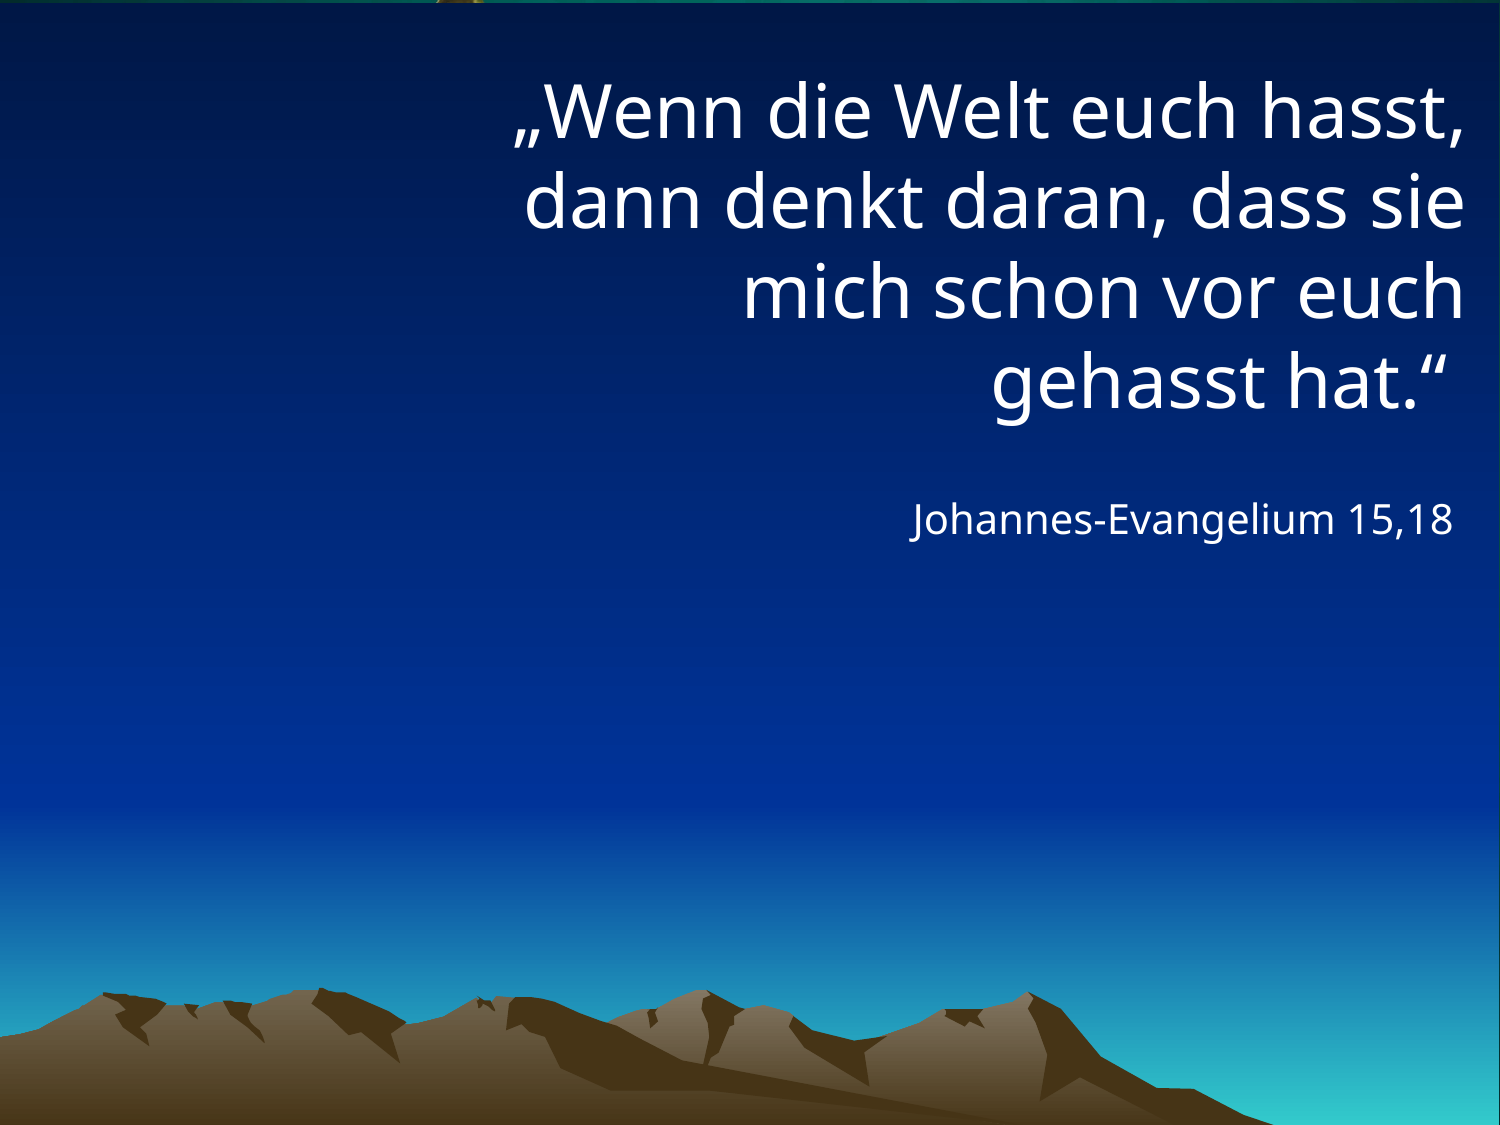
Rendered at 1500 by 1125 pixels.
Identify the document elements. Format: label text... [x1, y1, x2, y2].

picture [0, 0, 1500, 1125]
subtitle Johannes-Evangelium 15,18 [419, 485, 1470, 1125]
title „Wenn die Welt euch hasst, dann denkt daran, dass sie mich schon vor euch gehasst hat.“ [490, 56, 1483, 432]
